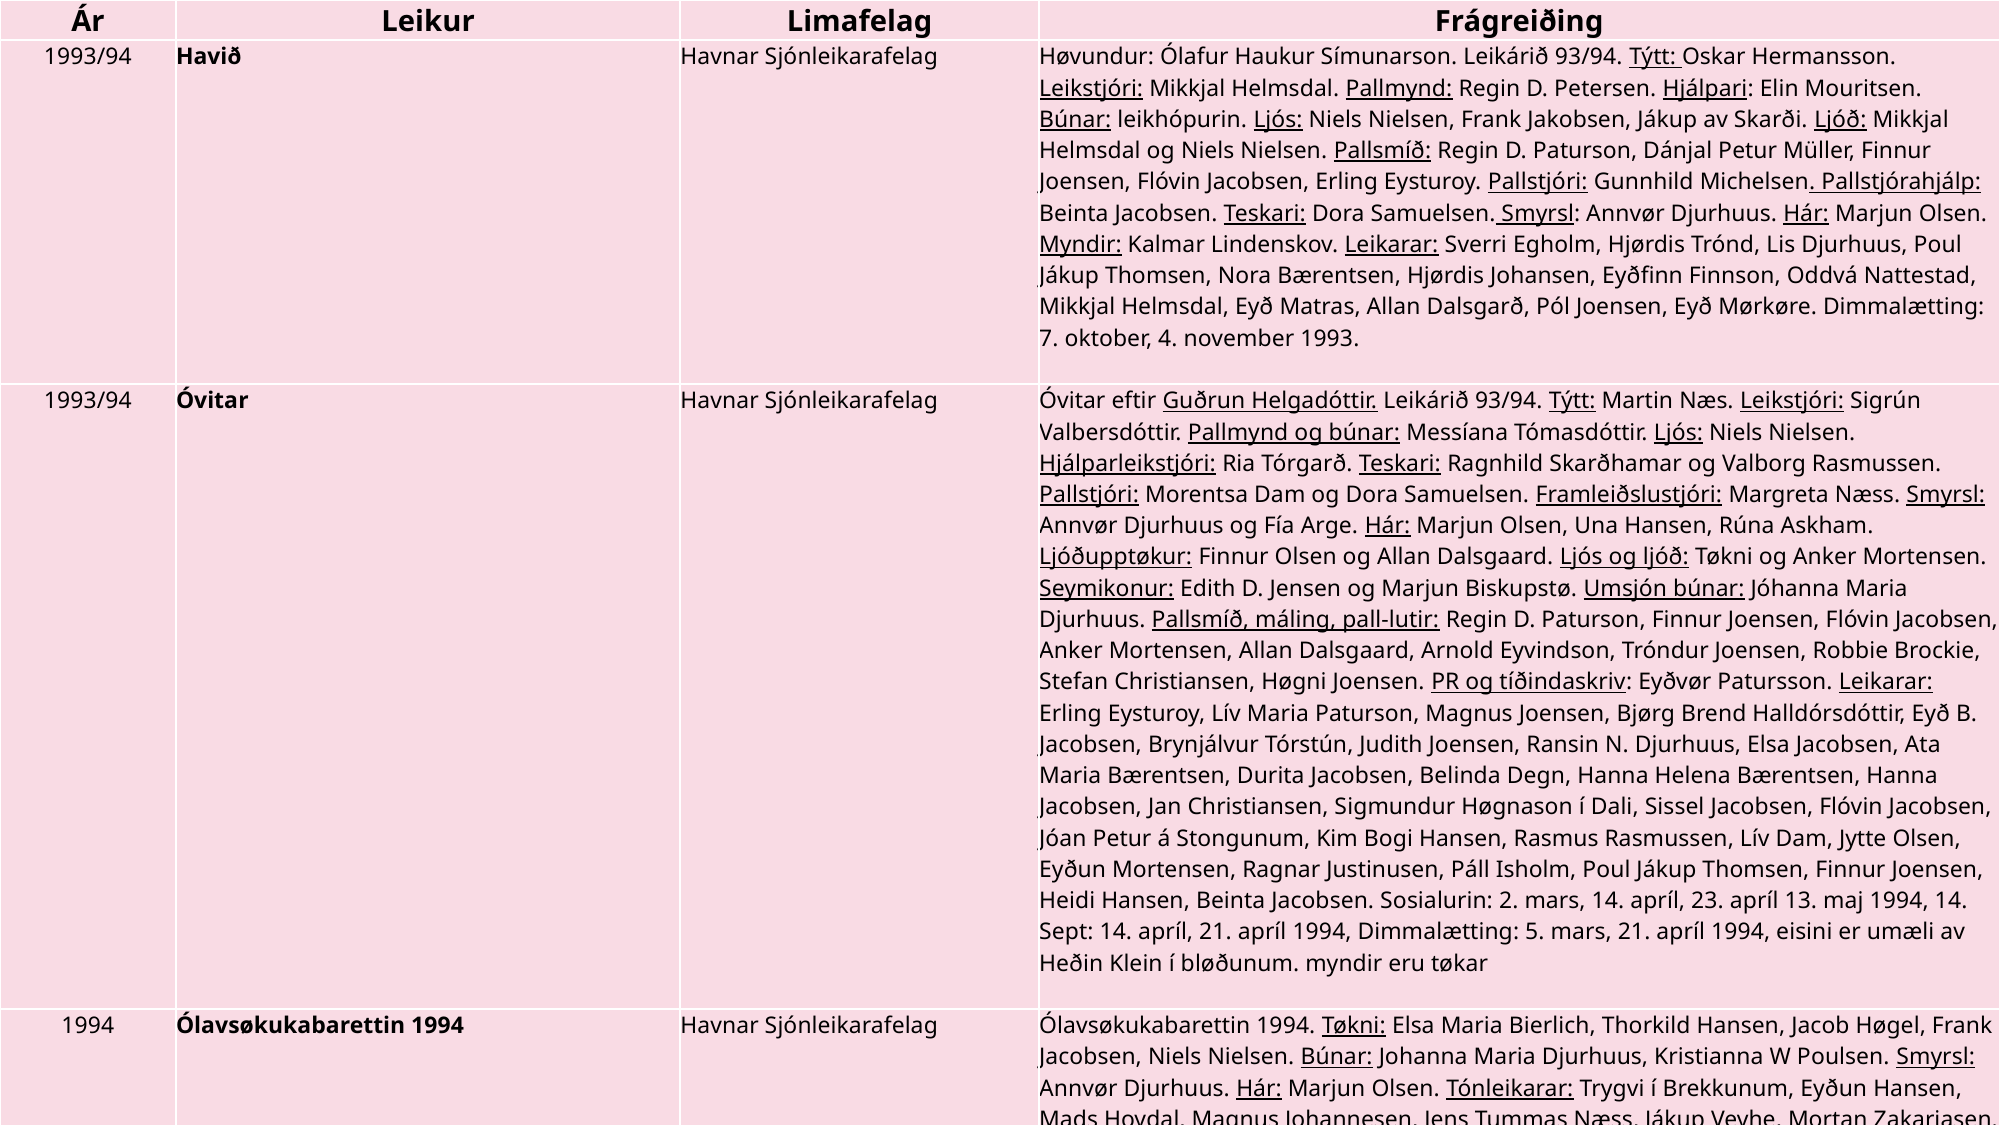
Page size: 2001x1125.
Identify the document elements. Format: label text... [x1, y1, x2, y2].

table_cell Havnar Sjónleikarafelag [681, 385, 1038, 1008]
table_cell Ólavsøkukabarettin 1994 [177, 1010, 679, 1125]
table_cell Havið [177, 41, 679, 383]
table_cell Óvitar eftir Guðrun Helgadóttir. Leikárið 93/94. Týtt: Martin Næs. Leikstjóri: Sigrún Valbersdóttir. Pallmynd og búnar: Messíana Tómasdóttir. Ljós: Niels Nielsen. Hjálparleikstjóri: Ria Tórgarð. Teskari: Ragnhild Skarðhamar og Valborg Rasmussen. Pallstjóri: Morentsa Dam og Dora Samuelsen. Framleiðslustjóri: Margreta Næss. Smyrsl: Annvør Djurhuus og Fía Arge. Hár: Marjun Olsen, Una Hansen, Rúna Askham. Ljóðupptøkur: Finnur Olsen og Allan Dalsgaard. Ljós og ljóð: Tøkni og Anker Mortensen. Seymikonur: Edith D. Jensen og Marjun Biskupstø. Umsjón búnar: Jóhanna Maria Djurhuus. Pallsmíð, máling, pall-lutir: Regin D. Paturson, Finnur Joensen, Flóvin Jacobsen, Anker Mortensen, Allan Dalsgaard, Arnold Eyvindson, Tróndur Joensen, Robbie Brockie, Stefan Christiansen, Høgni Joensen. PR og tíðindaskriv: Eyðvør Patursson. Leikarar: Erling Eysturoy, Lív Maria Paturson, Magnus Joensen, Bjørg Brend Halldórsdóttir, Eyð B. Jacobsen, Brynjálvur Tórstún, Judith Joensen, Ransin N. Djurhuus, Elsa Jacobsen, Ata Maria Bærentsen, Durita Jacobsen, Belinda Degn, Hanna Helena Bærentsen, Hanna Jacobsen, Jan Christiansen, Sigmundur Høgnason í Dali, Sissel Jacobsen, Flóvin Jacobsen, Jóan Petur á Stongunum, Kim Bogi Hansen, Rasmus Rasmussen, Lív Dam, Jytte Olsen, Eyðun Mortensen, Ragnar Justinusen, Páll Isholm, Poul Jákup Thomsen, Finnur Joensen, Heidi Hansen, Beinta Jacobsen. Sosialurin: 2. mars, 14. apríl, 23. apríl 13. maj 1994, 14. Sept: 14. apríl, 21. apríl 1994, Dimmalætting: 5. mars, 21. apríl 1994, eisini er umæli av Heðin Klein í bløðunum. myndir eru tøkar [1040, 385, 1999, 1008]
table_cell Ólavsøkukabarettin 1994. Tøkni: Elsa Maria Bierlich, Thorkild Hansen, Jacob Høgel, Frank Jacobsen, Niels Nielsen. Búnar: Johanna Maria Djurhuus, Kristianna W Poulsen. Smyrsl: Annvør Djurhuus. Hár: Marjun Olsen. Tónleikarar: Trygvi í Brekkunum, Eyðun Hansen, Mads Hoydal, Magnus Johannesen, Jens Tummas Næss, Jákup Veyhe, Mortan Zakariasen. Sangarar: Rólvur Berg, Sissal Clementsen, Súni Danielsen, Herleif Hammer, Marjun Hoydal, Katja Simonsen, Niels Winther. Leikarar: Marita S Dalsgaard, Páll Isholm, Elin Michelsen, Eyð Mørkøre, Kristianna W Poulsen, Sjúrður Skaale, Jákup Veyhe [1040, 1010, 1999, 1125]
table_cell 1993/94 [1, 385, 175, 1008]
table_header Leikur [177, 1, 679, 39]
table_cell 1993/94 [1, 41, 175, 383]
table_cell Havnar Sjónleikarafelag [681, 1010, 1038, 1125]
table_cell Havnar Sjónleikarafelag [681, 41, 1038, 383]
table_cell Óvitar [177, 385, 679, 1008]
table_header Frágreiðing [1040, 1, 1999, 39]
table_header Ár [1, 1, 175, 39]
table_header Limafelag [681, 1, 1038, 39]
table_cell Høvundur: Ólafur Haukur Símunarson. Leikárið 93/94. Týtt: Oskar Hermansson. Leikstjóri: Mikkjal Helmsdal. Pallmynd: Regin D. Petersen. Hjálpari: Elin Mouritsen. Búnar: leikhópurin. Ljós: Niels Nielsen, Frank Jakobsen, Jákup av Skarði. Ljóð: Mikkjal Helmsdal og Niels Nielsen. Pallsmíð: Regin D. Paturson, Dánjal Petur Müller, Finnur Joensen, Flóvin Jacobsen, Erling Eysturoy. Pallstjóri: Gunnhild Michelsen. Pallstjórahjálp: Beinta Jacobsen. Teskari: Dora Samuelsen. Smyrsl: Annvør Djurhuus. Hár: Marjun Olsen. Myndir: Kalmar Lindenskov. Leikarar: Sverri Egholm, Hjørdis Trónd, Lis Djurhuus, Poul Jákup Thomsen, Nora Bærentsen, Hjørdis Johansen, Eyðfinn Finnson, Oddvá Nattestad, Mikkjal Helmsdal, Eyð Matras, Allan Dalsgarð, Pól Joensen, Eyð Mørkøre. Dimmalætting: 7. oktober, 4. november 1993. [1040, 41, 1999, 383]
table_cell 1994 [1, 1010, 175, 1125]
